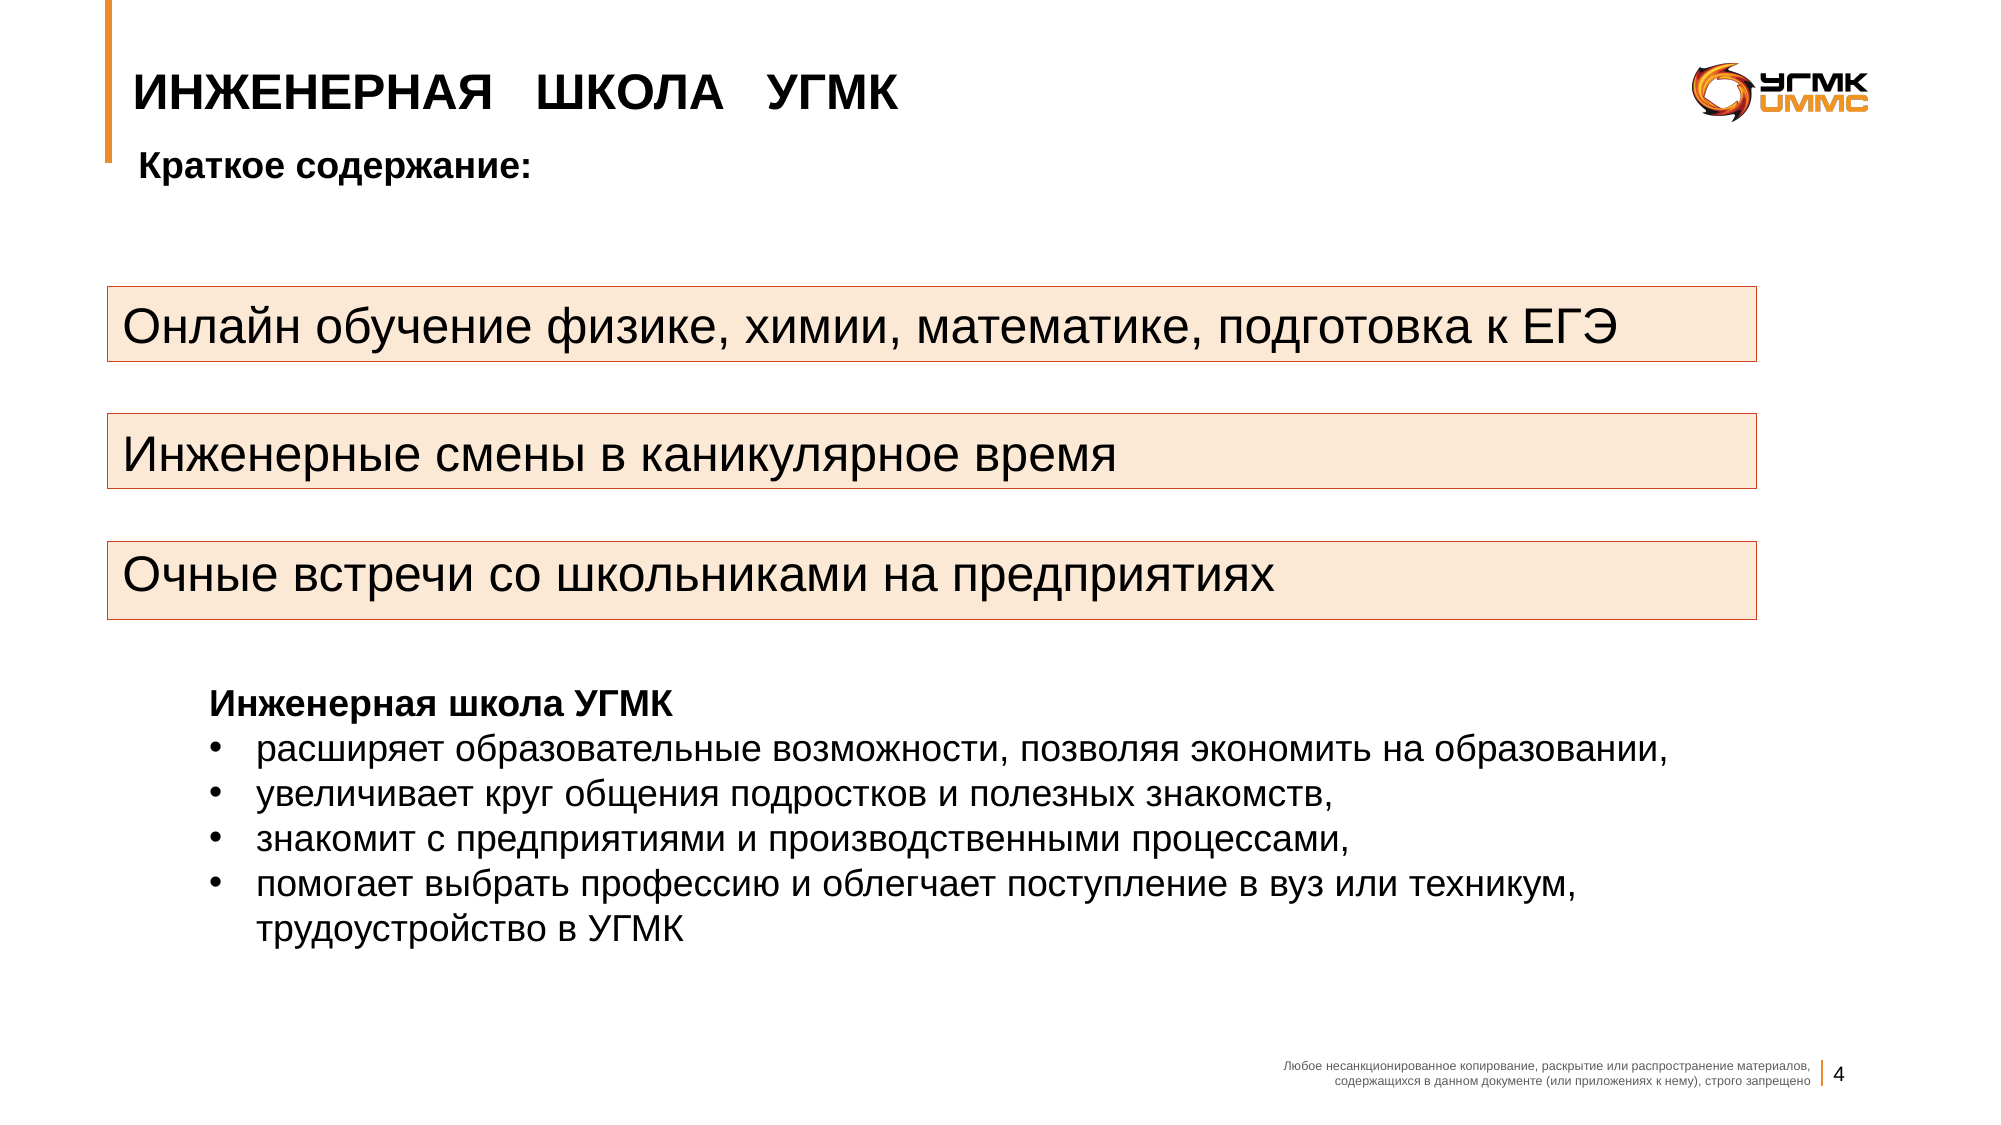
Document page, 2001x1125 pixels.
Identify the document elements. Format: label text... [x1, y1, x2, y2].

title ИНЖЕНЕРНАЯ ШКОЛА УГМК [132, 66, 1621, 176]
text_box Инженерные смены в каникулярное время [107, 413, 1757, 489]
text_box Инженерная школа УГМК расширяет образовательные возможности, позволяя экономить на образовании, увеличивает круг общения подростков и полезных знакомств, знакомит с предприятиями и производственными процессами, помогает выбрать профессию и облегчает поступление в вуз или техникум, трудоустройство в УГМК [194, 671, 1716, 957]
text_box Очные встречи со школьниками на предприятиях [107, 541, 1757, 620]
text_box Краткое содержание: [123, 133, 548, 194]
picture [1692, 63, 1868, 122]
text_box Онлайн обучение физике, химии, математике, подготовка к ЕГЭ [107, 286, 1757, 362]
